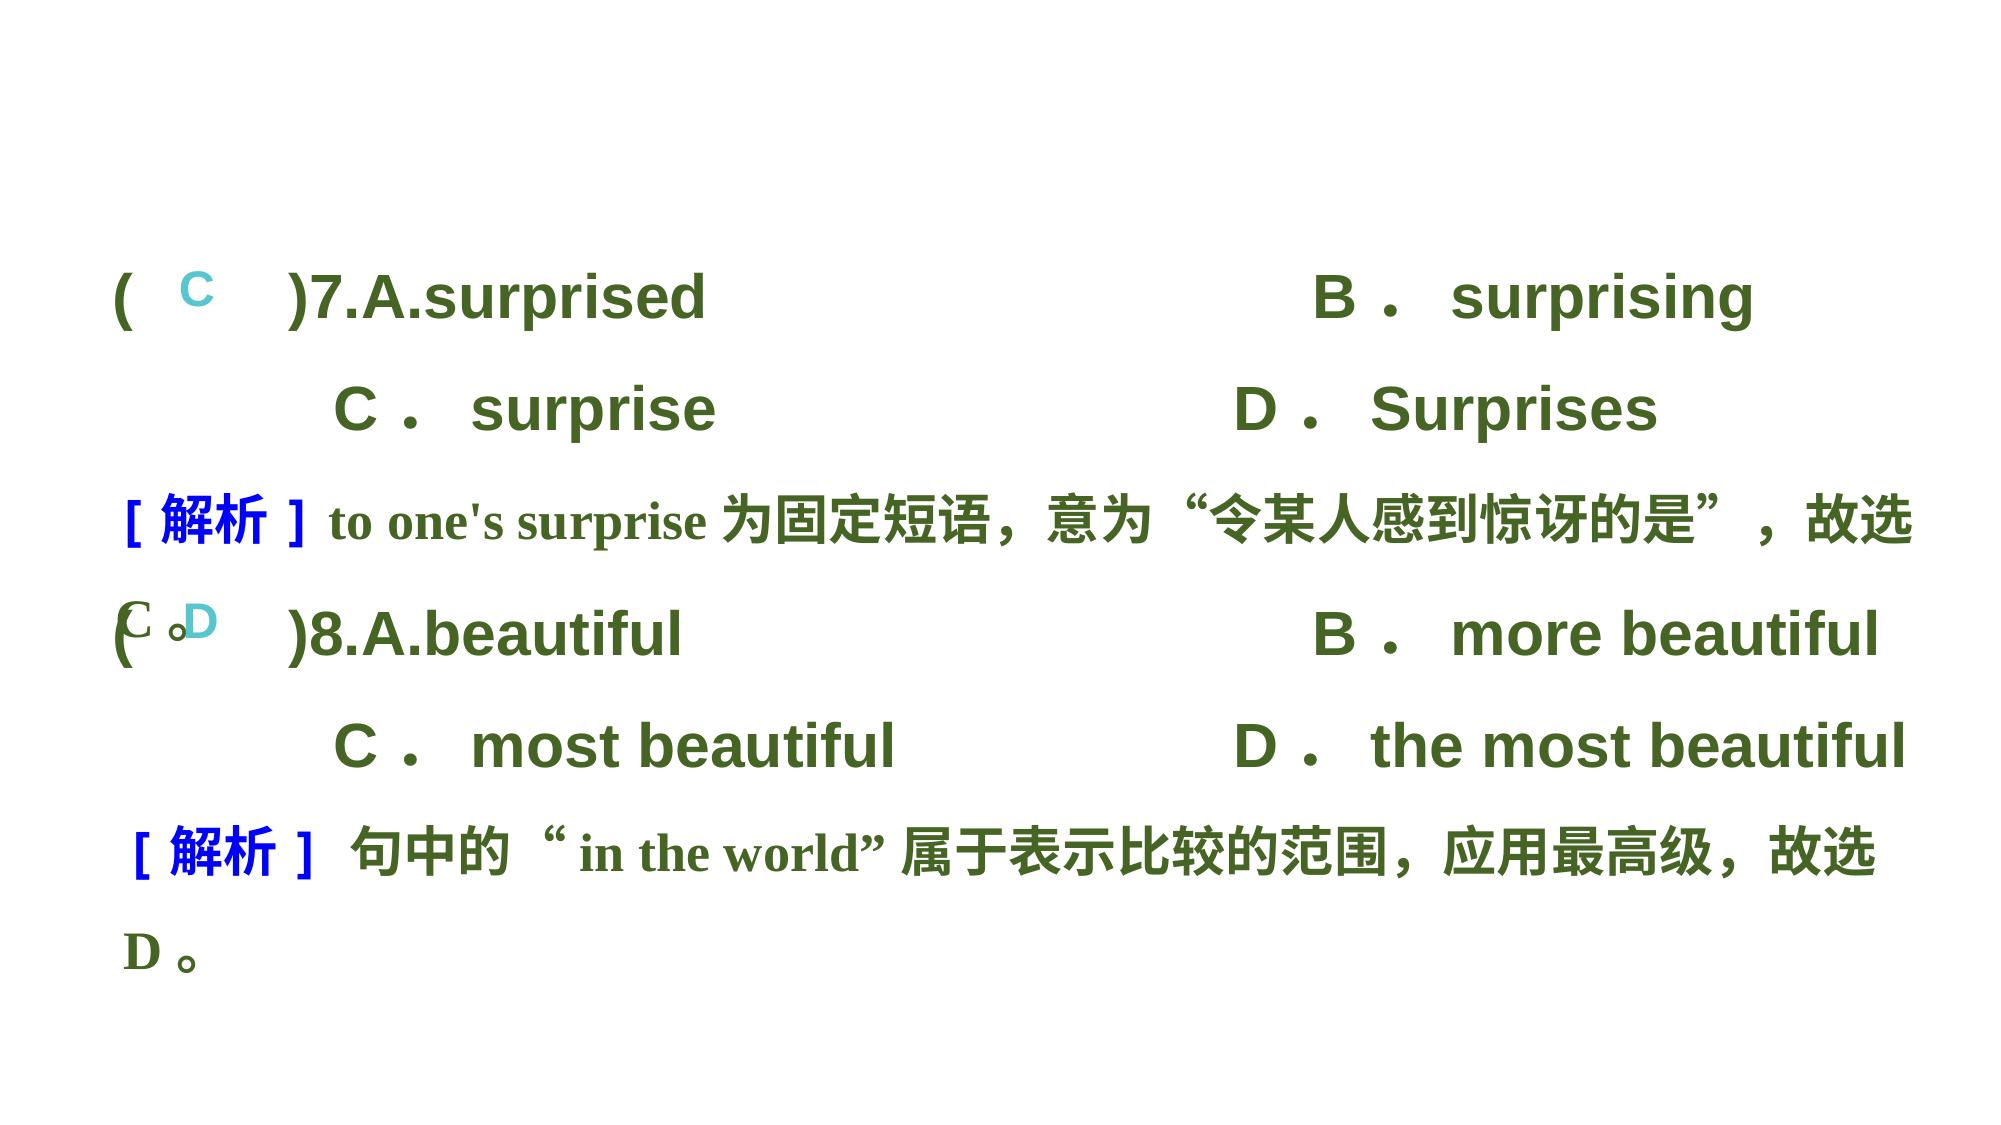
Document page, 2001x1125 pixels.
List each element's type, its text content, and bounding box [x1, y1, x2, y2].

text_box D [167, 581, 234, 656]
text_box C [163, 249, 230, 324]
text_box [解析] to one's surprise为固定短语，意为“令某人感到惊讶的是”，故选C。 [100, 445, 1985, 656]
text_box ( )7.A.surprised B．surprising C．surprise D．Surprises ( )8.A.beautiful B．more beautiful C．most beautiful D．the most beautiful [98, 211, 1965, 788]
text_box [解析] 句中的“in the world”属于表示比较的范围，应用最高级，故选D。 [108, 777, 1993, 988]
